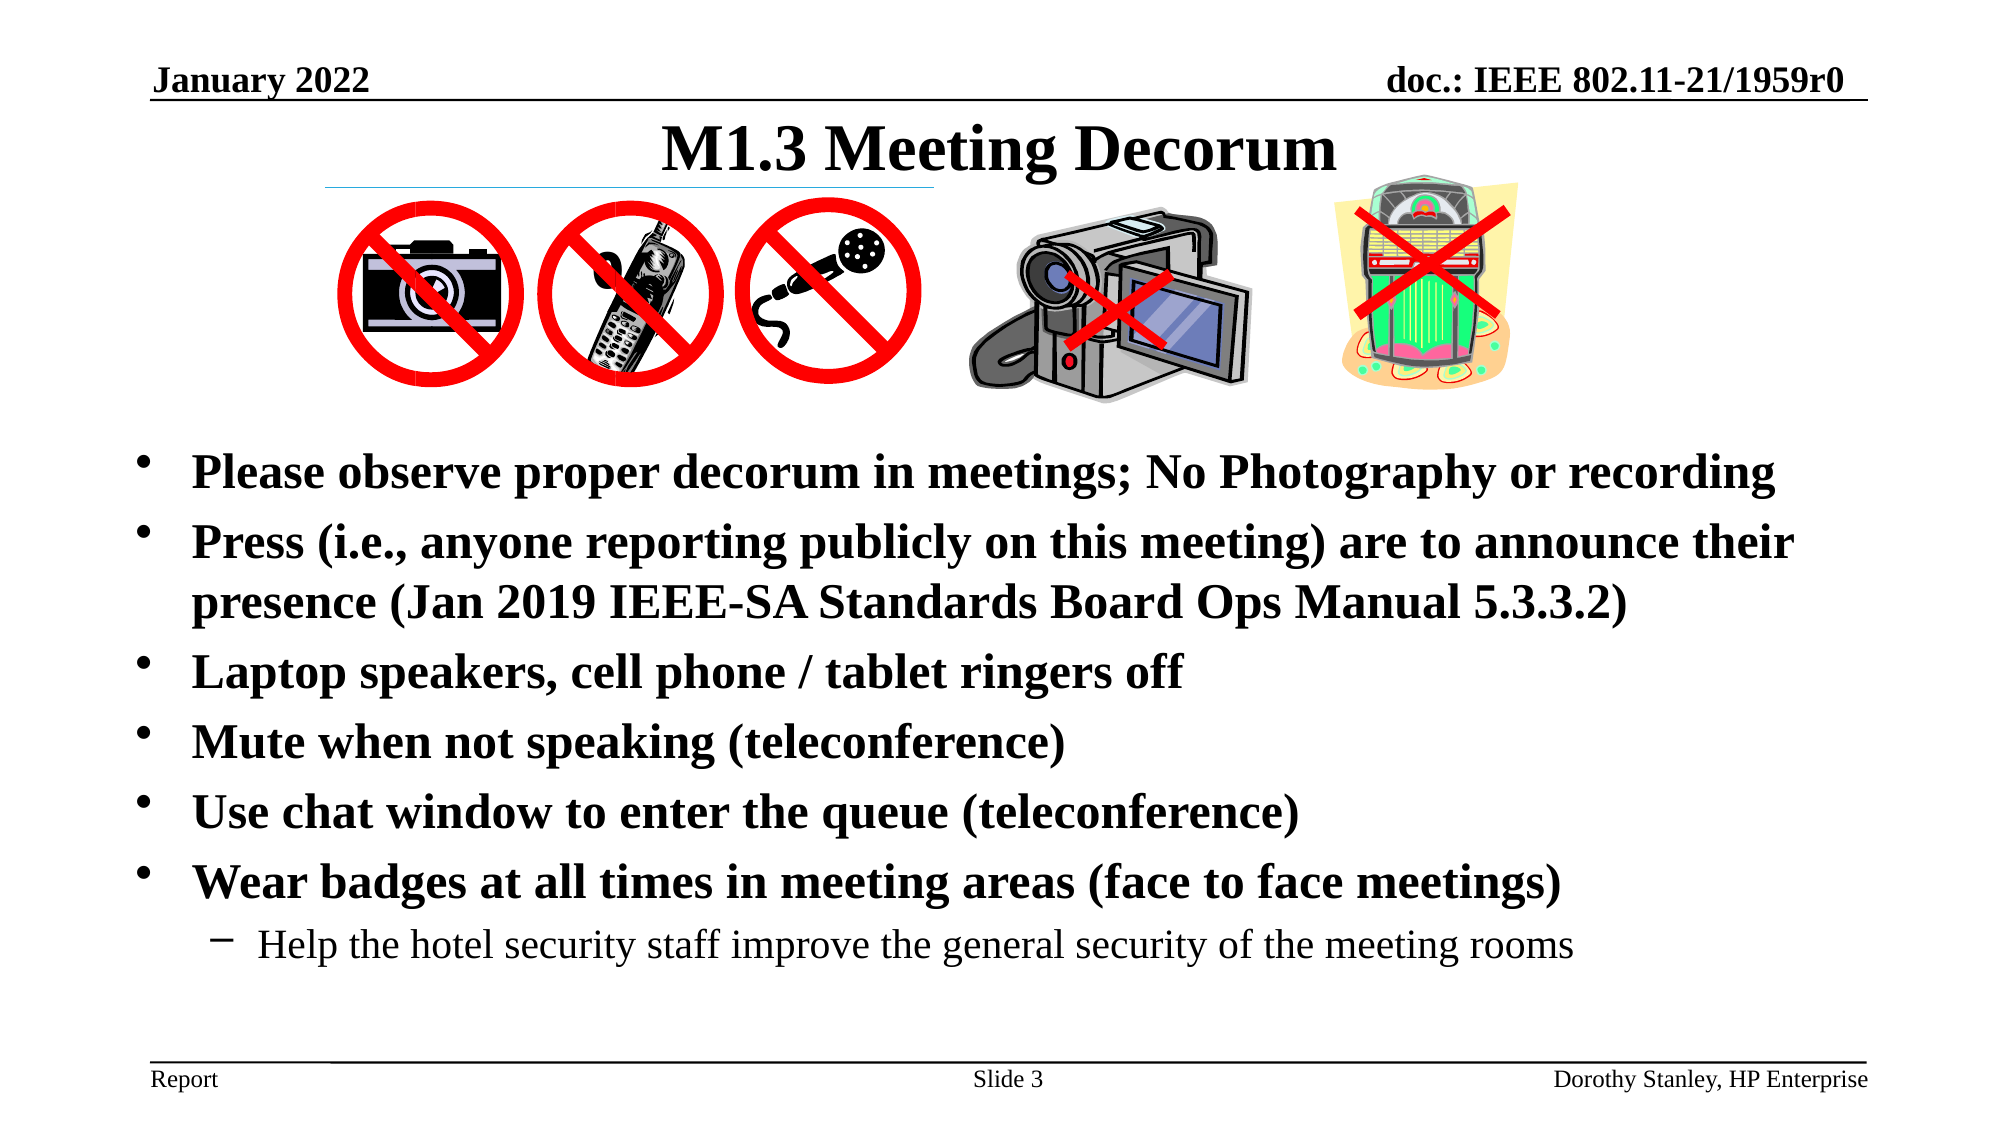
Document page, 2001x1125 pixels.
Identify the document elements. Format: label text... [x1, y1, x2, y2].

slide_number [152, 54, 406, 101]
list Please observe proper decorum in meetings; No Photography or recording Press (i.e., anyone reporting publicly on this meeting) are to announce their presence (Jan 2019 IEEE-SA Standards Board Ops Manual 5.3.3.2) Laptop speakers, cell phone / tablet ringers off Mute when not speaking (teleconference) Use chat window to enter the queue (teleconference) Wear badges at all times in meeting areas (face to face meetings) Help the hotel security staff improve the general security of the meeting rooms [120, 430, 1846, 1063]
slide_number Slide 3 [964, 1061, 1053, 1093]
footer Dorothy Stanley, HP Enterprise [1512, 1061, 1869, 1093]
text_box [968, 206, 1253, 404]
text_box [324, 187, 935, 388]
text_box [1333, 174, 1519, 390]
title M1.3 Meeting Decorum [150, 112, 1850, 175]
